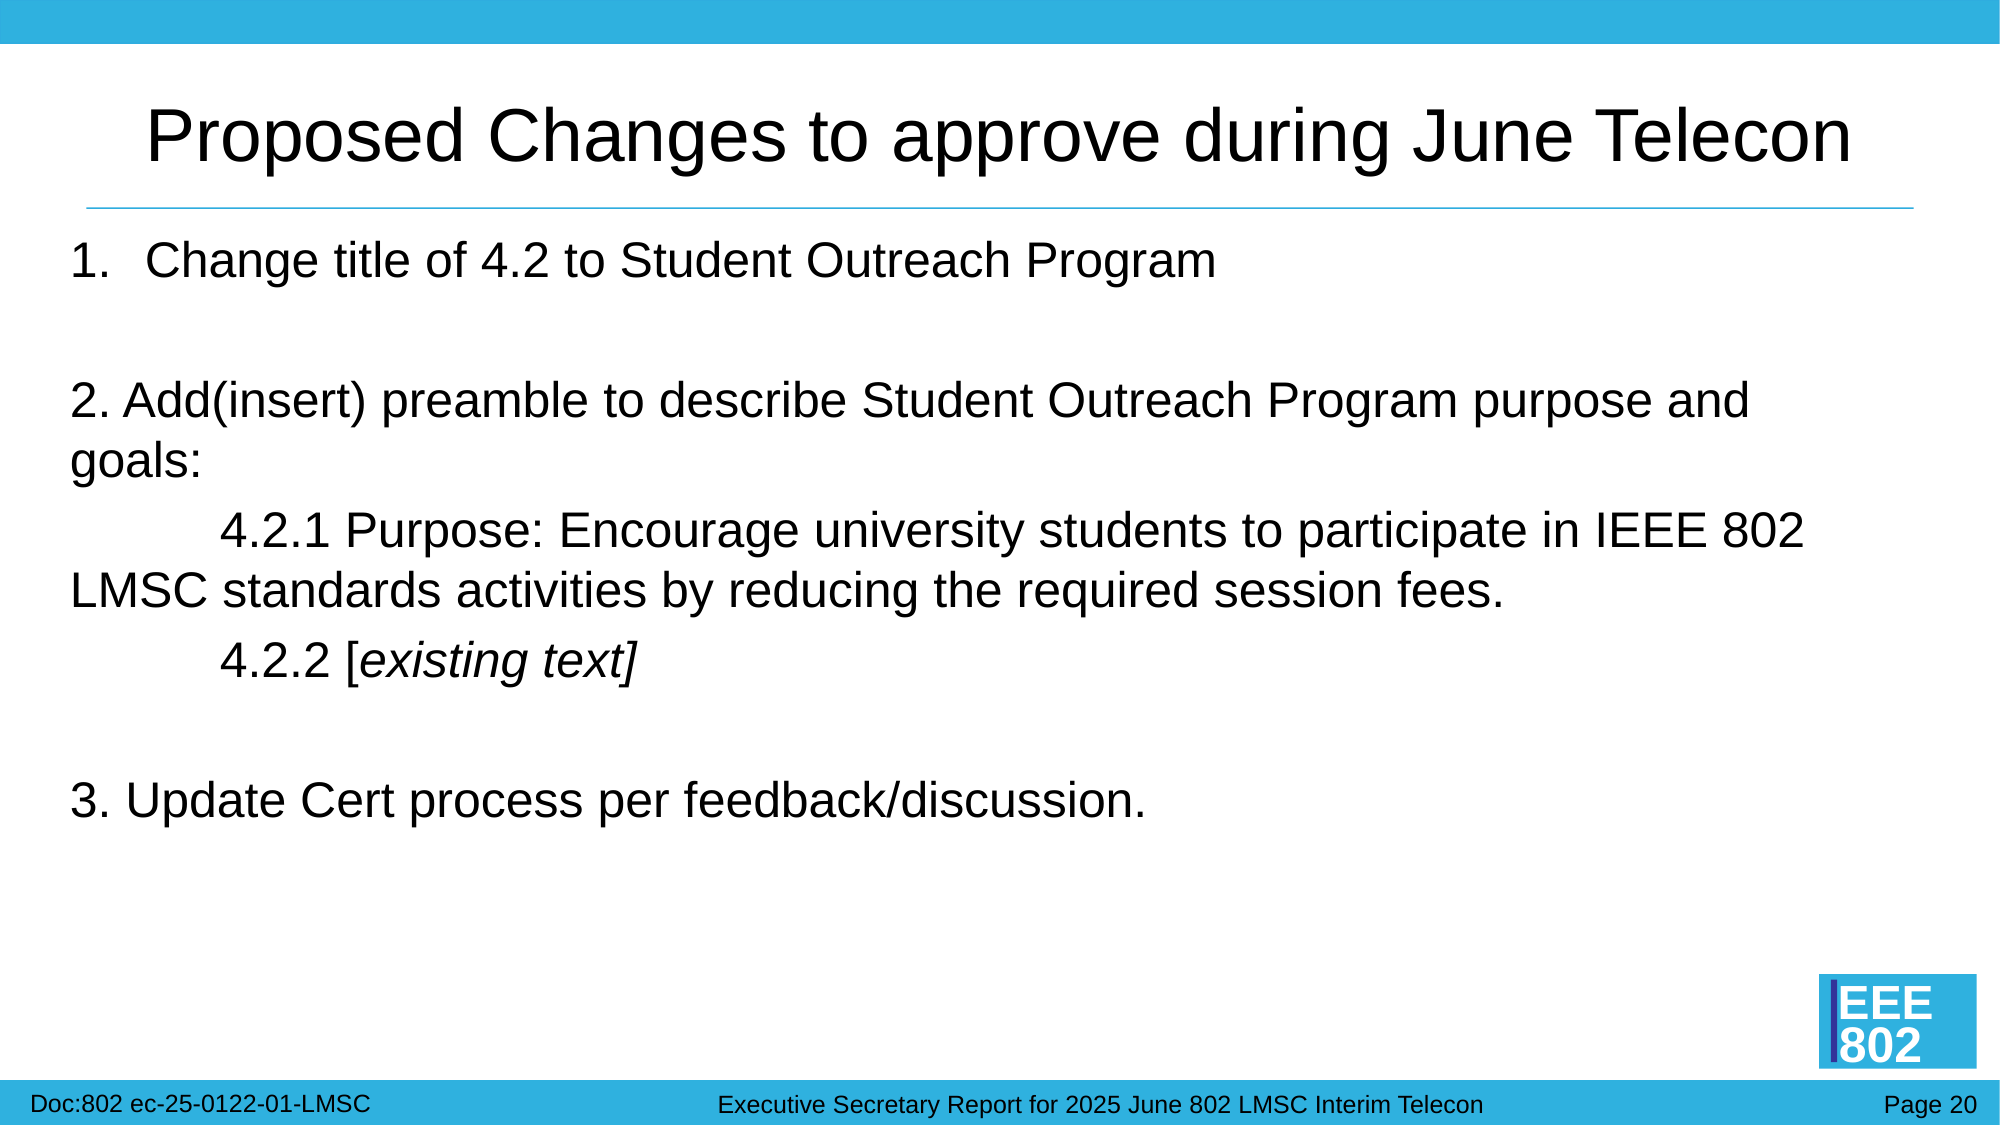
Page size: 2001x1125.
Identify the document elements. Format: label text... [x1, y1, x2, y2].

list Change title of 4.2 to Student Outreach Program 2. Add(insert) preamble to describe Student Outreach Program purpose and goals: 4.2.1 Purpose: Encourage university students to participate in IEEE 802 LMSC standards activities by reducing the required session fees. 4.2.2 [existing text] 3. Update Cert process per feedback/discussion. [54, 220, 1855, 963]
title Proposed Changes to approve during June Telecon [99, 66, 1900, 197]
